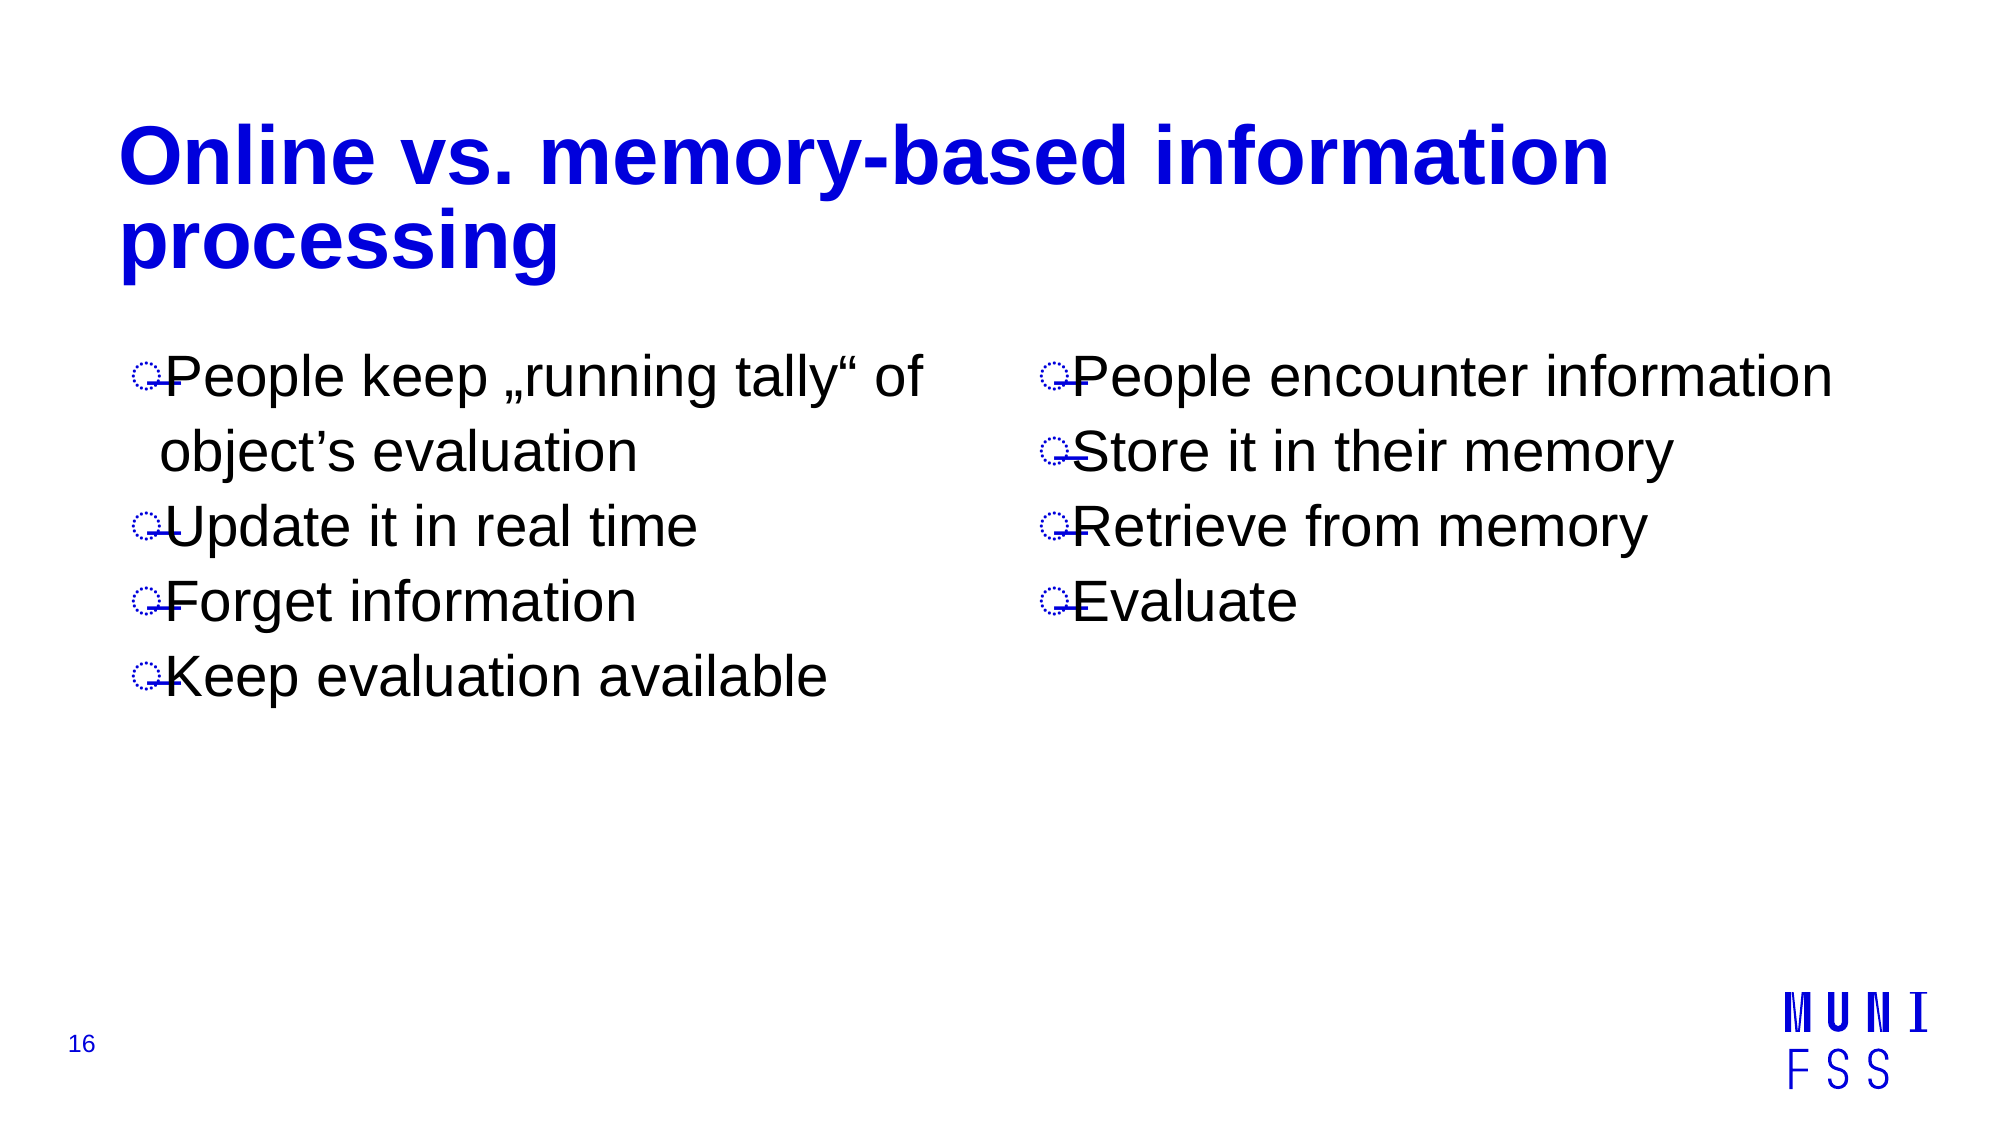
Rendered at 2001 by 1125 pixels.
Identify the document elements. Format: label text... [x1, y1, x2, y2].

title Online vs. memory-based information processing [118, 118, 1883, 193]
slide_number 16 [67, 1021, 110, 1063]
list People keep „running tally“ of object’s evaluation Update it in real time Forget information Keep evaluation available [118, 332, 975, 959]
list People encounter information Store it in their memory Retrieve from memory Evaluate [1025, 332, 1882, 959]
